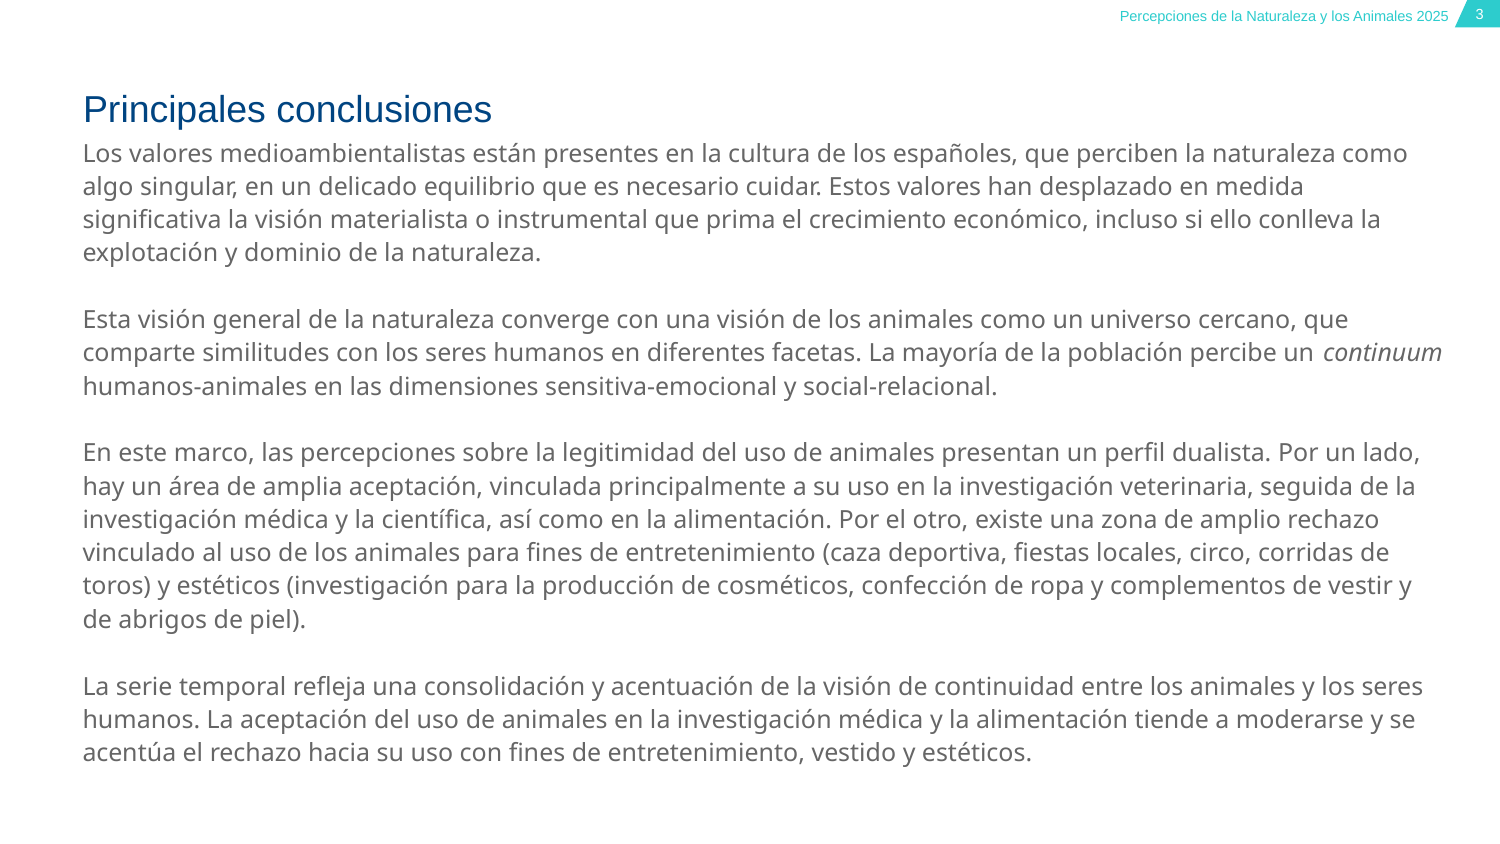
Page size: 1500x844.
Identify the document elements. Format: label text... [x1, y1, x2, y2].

chart [575, 238, 1069, 732]
text_box Principales conclusiones [68, 77, 1390, 134]
title Los valores medioambientalistas están presentes en la cultura de los españoles, que perciben la naturaleza como algo singular, en un delicado equilibrio que es necesario cuidar. Estos valores han desplazado en medida significativa la visión materialista o instrumental que prima el crecimiento económico, incluso si ello conlleva la explotación y dominio de la naturaleza. Esta visión general de la naturaleza converge con una visión de los animales como un universo cercano, que comparte similitudes con los seres humanos en diferentes facetas. La mayoría de la población percibe un continuum humanos-animales en las dimensiones sensitiva-emocional y social-relacional. En este marco, las percepciones sobre la legitimidad del uso de animales presentan un perfil dualista. Por un lado, hay un área de amplia aceptación, vinculada principalmente a su uso en la investigación veterinaria, seguida de la investigación médica y la científica, así como en la alimentación. Por el otro, existe una zona de amplio rechazo vinculado al uso de los animales para fines de entretenimiento (caza deportiva, fiestas locales, circo, corridas de toros) y estéticos (investigación para la producción de cosméticos, confección de ropa y complementos de vestir y de abrigos de piel). La serie temporal refleja una consolidación y acentuación de la visión de continuidad entre los animales y los seres humanos. La aceptación del uso de animales en la investigación médica y la alimentación tiende a moderarse y se acentúa el rechazo hacia su uso con fines de entretenimiento, vestido y estéticos. [81, 133, 1444, 793]
